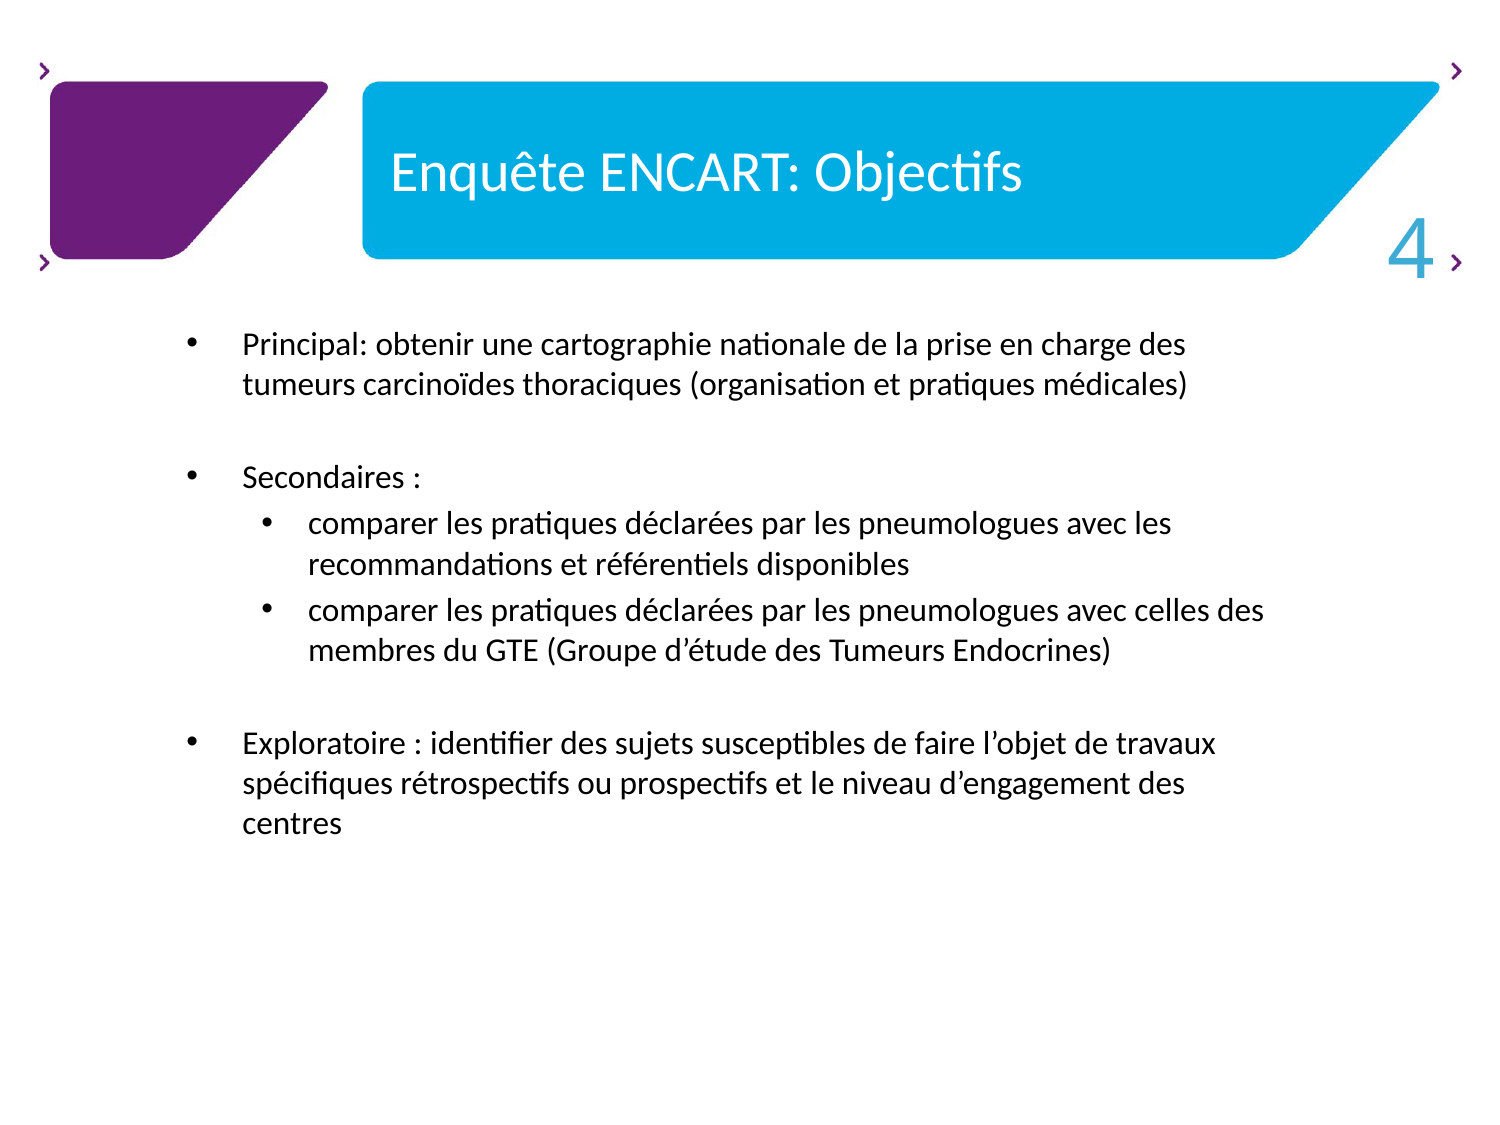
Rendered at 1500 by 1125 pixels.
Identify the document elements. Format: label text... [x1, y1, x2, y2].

title Enquête ENCART: Objectifs [375, 99, 1258, 250]
list Principal: obtenir une cartographie nationale de la prise en charge des tumeurs carcinoïdes thoraciques (organisation et pratiques médicales) Secondaires : comparer les pratiques déclarées par les pneumologues avec les recommandations et référentiels disponibles comparer les pratiques déclarées par les pneumologues avec celles des membres du GTE (Groupe d’étude des Tumeurs Endocrines) Exploratoire : identifier des sujets susceptibles de faire l’objet de travaux spécifiques rétrospectifs ou prospectifs et le niveau d’engagement des centres [171, 314, 1284, 990]
picture [1396, 226, 1418, 258]
picture [37, 62, 1463, 273]
